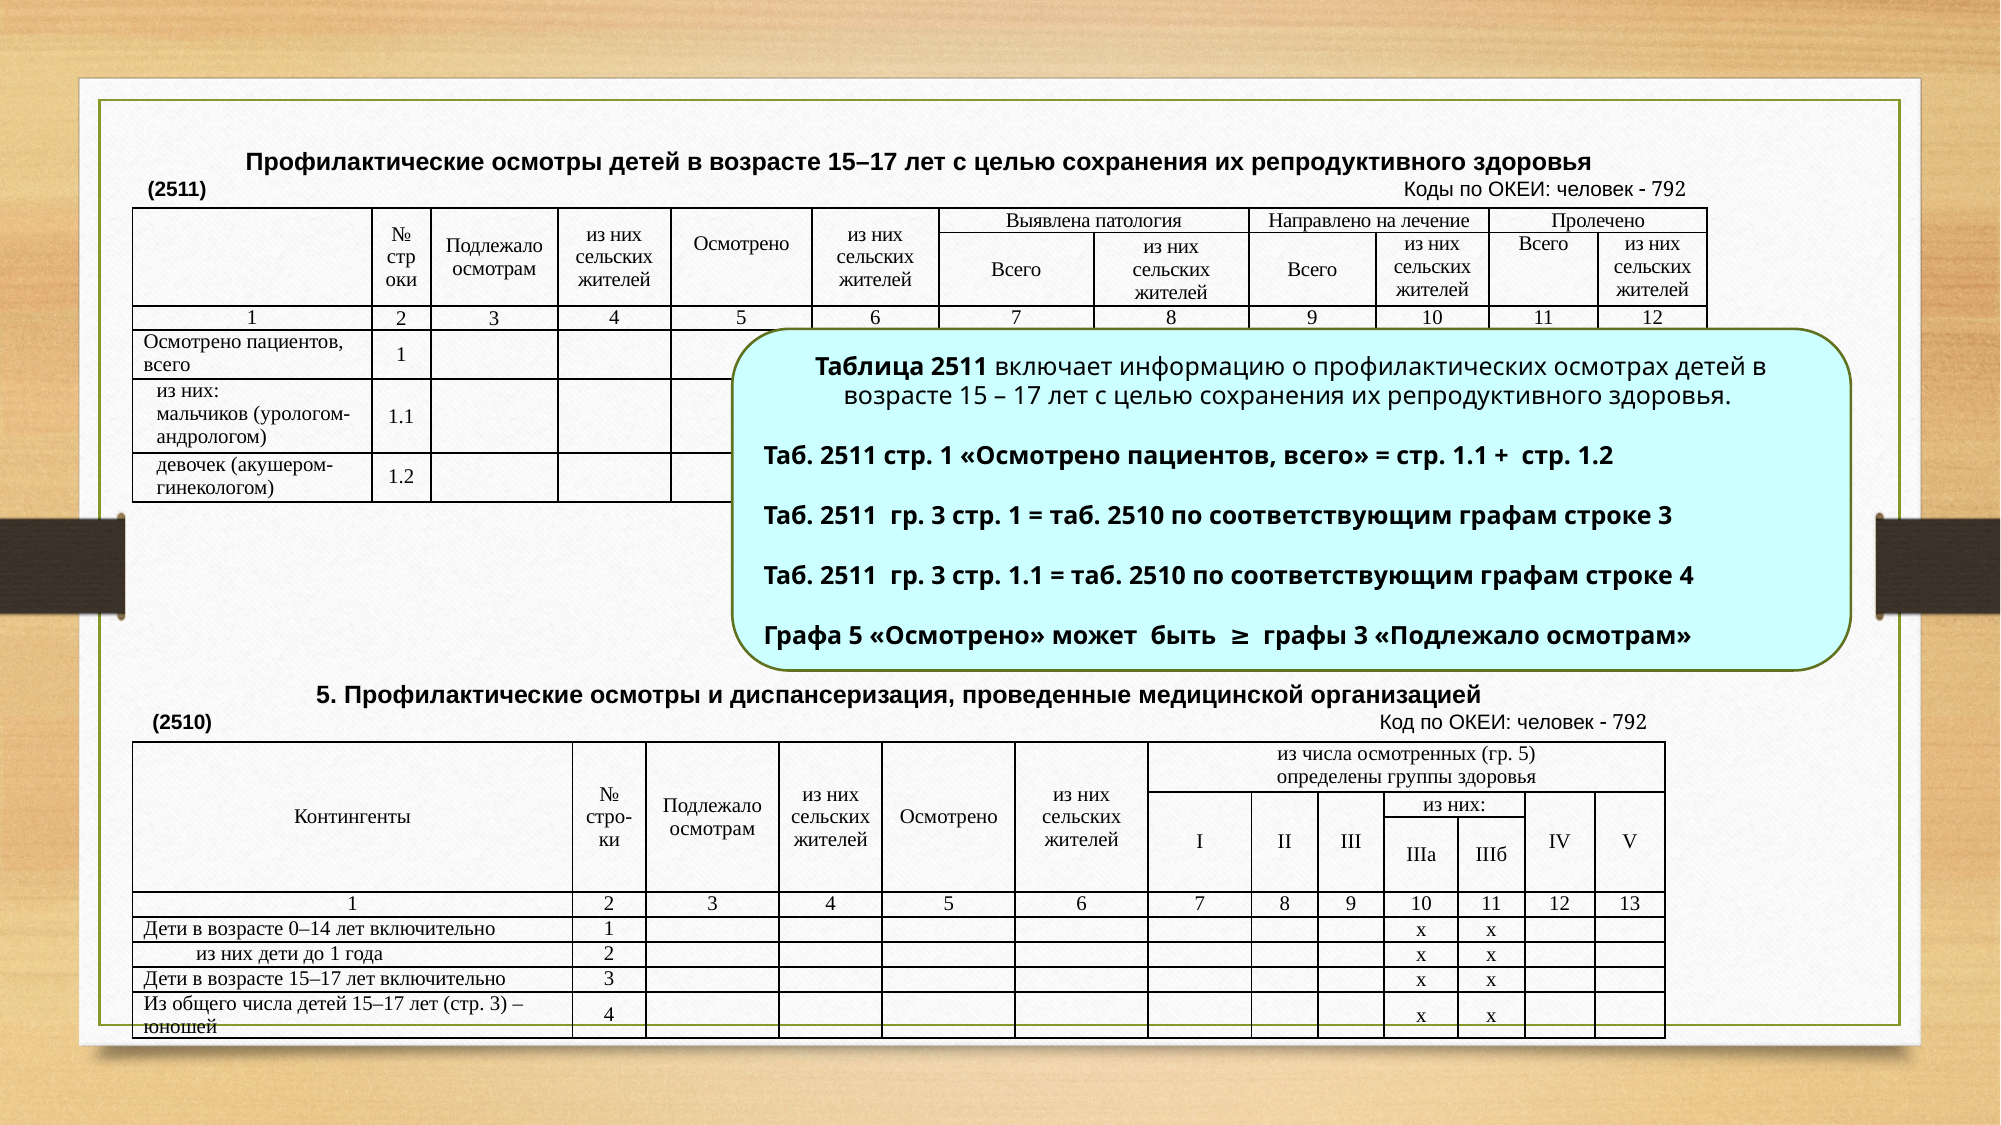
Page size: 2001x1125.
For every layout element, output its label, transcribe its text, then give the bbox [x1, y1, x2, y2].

table_cell [1252, 968, 1317, 991]
table_header Пролечено [1490, 209, 1706, 232]
table_cell 10 [1385, 893, 1457, 916]
table_cell 5 [672, 307, 811, 329]
table_cell Всего [940, 233, 1093, 305]
table_cell Из общего числа детей 15–17 лет (стр. 3) –юношей [133, 993, 572, 1037]
table_cell 4 [559, 307, 670, 329]
table_cell Всего [1490, 233, 1597, 305]
table_header Подлежало осмотрам [647, 743, 778, 891]
table_cell V [1596, 793, 1664, 891]
table_cell [1016, 918, 1147, 941]
table_cell из них дети до 1 года [133, 943, 572, 966]
text_box Профилактические осмотры детей в возрасте 15–17 лет с целью сохранения их репродуктивного здоровья (2511) Коды по ОКЕИ: человек  792 [132, 137, 1708, 208]
table_cell Дети в возрасте 0–14 лет включительно [133, 918, 572, 941]
table_cell [780, 918, 881, 941]
table_cell 1.2 [373, 454, 430, 501]
table_cell [1319, 943, 1383, 966]
table_cell [647, 993, 778, 1037]
table_cell [780, 943, 881, 966]
table_cell [1149, 943, 1251, 966]
table_cell [672, 454, 730, 501]
table_cell [672, 380, 731, 452]
table_header из числа осмотренных (гр. 5) определены группы здоровья [1149, 743, 1664, 791]
table_cell 7 [940, 307, 1093, 327]
table_cell [883, 943, 1014, 966]
table_cell 2 [373, 307, 430, 329]
table_header из них сельских жителей [813, 209, 938, 305]
table_cell х [1385, 943, 1457, 966]
table_header из них сельских жителей [559, 209, 670, 305]
table_cell 6 [1016, 893, 1147, 916]
table_cell [432, 331, 557, 378]
table_cell из них сельских жителей [1377, 233, 1488, 305]
table_cell [1149, 918, 1251, 941]
text_box Таблица 2511 включает информацию о профилактических осмотрах детей в возрасте 15 – 17 лет с целью сохранения их репродуктивного здоровья. Таб. 2511 стр. 1 «Осмотрено пациентов, всего» = стр. 1.1 + стр. 1.2 Таб. 2511 гр. 3 стр. 1 = таб. 2510 по соответствующим графам строке 3 Таб. 2511 гр. 3 стр. 1.1 = таб. 2510 по соответствующим графам строке 4 Графа 5 «Осмотрено» может быть ≥ графы 3 «Подлежало осмотрам» [730, 327, 1853, 672]
table_cell III [1319, 793, 1383, 891]
table_cell х [1385, 968, 1457, 991]
table_cell IIIб [1459, 818, 1524, 891]
table_cell [1596, 993, 1664, 1037]
table_cell Дети в возрасте 15–17 лет включительно [133, 968, 572, 991]
table_cell [1596, 943, 1664, 966]
table_cell [1149, 993, 1251, 1037]
table_cell [647, 968, 778, 991]
table_cell 1 [133, 893, 572, 916]
table_cell [1596, 968, 1664, 991]
table_cell из них сельских жителей [1599, 233, 1706, 305]
table_header Выявлена патология [940, 209, 1248, 232]
table_header Подлежало осмотрам [432, 209, 557, 305]
table_cell х [1459, 943, 1524, 966]
table_cell 12 [1599, 307, 1706, 327]
table_cell 11 [1490, 307, 1597, 327]
table_cell 3 [432, 307, 557, 329]
table_cell 3 [647, 893, 778, 916]
table_cell х [1385, 918, 1457, 941]
table_cell 8 [1252, 893, 1317, 916]
picture [0, 0, 2001, 1125]
table_cell х [1385, 993, 1457, 1037]
table_cell из них сельских жителей [1095, 233, 1248, 305]
table_cell из них: мальчиков (урологом-андрологом) [133, 380, 371, 452]
table_cell IV [1526, 793, 1594, 891]
table_cell [432, 380, 557, 452]
table_cell [672, 331, 766, 378]
table_cell 12 [1526, 893, 1594, 916]
table_cell [647, 918, 778, 941]
table_cell [883, 993, 1014, 1037]
table_cell 2 [573, 893, 645, 916]
table_header № строки [373, 209, 430, 305]
table_cell [432, 454, 557, 501]
table_cell 4 [573, 993, 645, 1037]
table_cell девочек (акушером-гинекологом) [133, 454, 371, 501]
table_cell [559, 454, 670, 501]
table_header из них сельских жителей [780, 743, 881, 891]
table_cell [1252, 918, 1317, 941]
table_header Направлено на лечение [1250, 209, 1488, 232]
table_cell [1596, 918, 1664, 941]
table_cell 11 [1459, 893, 1524, 916]
table_cell 9 [1319, 893, 1383, 916]
table_cell х [1459, 918, 1524, 941]
table_cell [883, 968, 1014, 991]
table_cell 6 [813, 307, 938, 327]
table_cell [559, 380, 670, 452]
table_header [672, 209, 811, 232]
table_cell х [1459, 968, 1524, 991]
table_cell 3 [573, 968, 645, 991]
table_cell 13 [1596, 893, 1664, 916]
text_box 5. Профилактические осмотры и диспансеризация, проведенные медицинской организацией (2510) Код по ОКЕИ: человек  792 [137, 671, 1663, 741]
table_cell [1526, 968, 1594, 991]
table_cell 2 [573, 943, 645, 966]
table_cell [1016, 993, 1147, 1037]
table_cell 5 [883, 893, 1014, 916]
table_cell [1252, 943, 1317, 966]
table_cell 4 [780, 893, 881, 916]
table_cell [647, 943, 778, 966]
table_cell [1016, 943, 1147, 966]
table_cell [1016, 968, 1147, 991]
table_cell из них: [1385, 793, 1524, 816]
table_cell [559, 331, 670, 378]
table_cell 7 [1149, 893, 1251, 916]
table_cell 1 [133, 307, 371, 329]
table_cell 1.1 [373, 380, 430, 452]
table_cell 1 [373, 331, 430, 378]
table_cell [780, 968, 881, 991]
table_cell II [1252, 793, 1317, 891]
table_cell [883, 918, 1014, 941]
table_cell [1319, 918, 1383, 941]
table_cell I [1149, 793, 1251, 891]
table_cell [780, 993, 881, 1037]
table_cell 1 [573, 918, 645, 941]
table_header [133, 209, 371, 305]
table_cell Осмотрено [672, 232, 811, 305]
table_header Контингенты [133, 743, 572, 891]
table_cell [1319, 993, 1383, 1037]
table_cell Осмотрено пациентов, всего [133, 331, 371, 378]
table_cell Всего [1250, 233, 1375, 305]
table_cell 9 [1250, 307, 1375, 327]
table_cell [1526, 918, 1594, 941]
table_cell [1149, 968, 1251, 991]
table_cell [1252, 993, 1317, 1037]
table_cell [1526, 993, 1594, 1037]
table_cell х [1459, 993, 1524, 1037]
table_cell 8 [1095, 307, 1248, 327]
table_cell [1319, 968, 1383, 991]
table_cell [1526, 943, 1594, 966]
table_header из них сельских жителей [1016, 743, 1147, 891]
table_cell 10 [1377, 307, 1488, 327]
table_cell IIIа [1385, 818, 1457, 891]
table_header № стро-ки [573, 743, 645, 891]
table_header Осмотрено [883, 743, 1014, 891]
